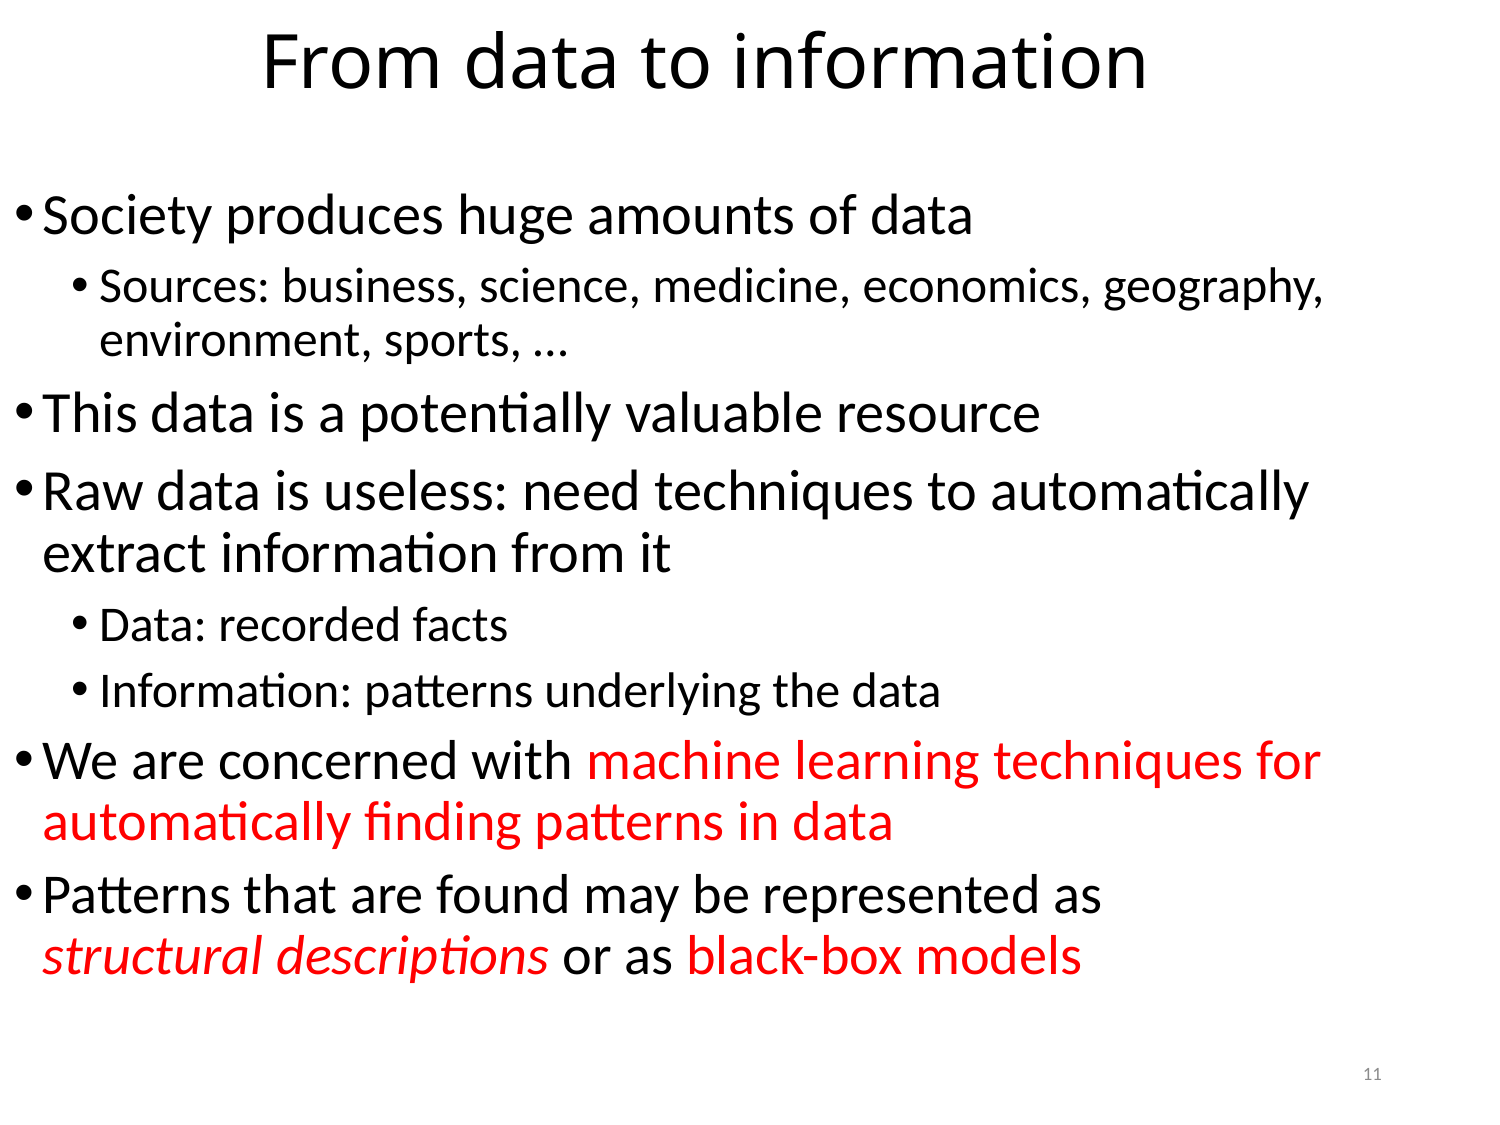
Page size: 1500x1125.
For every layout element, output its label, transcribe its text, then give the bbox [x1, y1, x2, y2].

slide_number 11 [1059, 1042, 1397, 1103]
title From data to information [245, 0, 1500, 159]
list Society produces huge amounts of data Sources: business, science, medicine, economics, geography, environment, sports, … This data is a potentially valuable resource Raw data is useless: need techniques to automatically extract information from it Data: recorded facts Information: patterns underlying the data We are concerned with machine learning techniques for automatically finding patterns in data Patterns that are found may be represented as structural descriptions or as black-box models [0, 177, 1350, 994]
